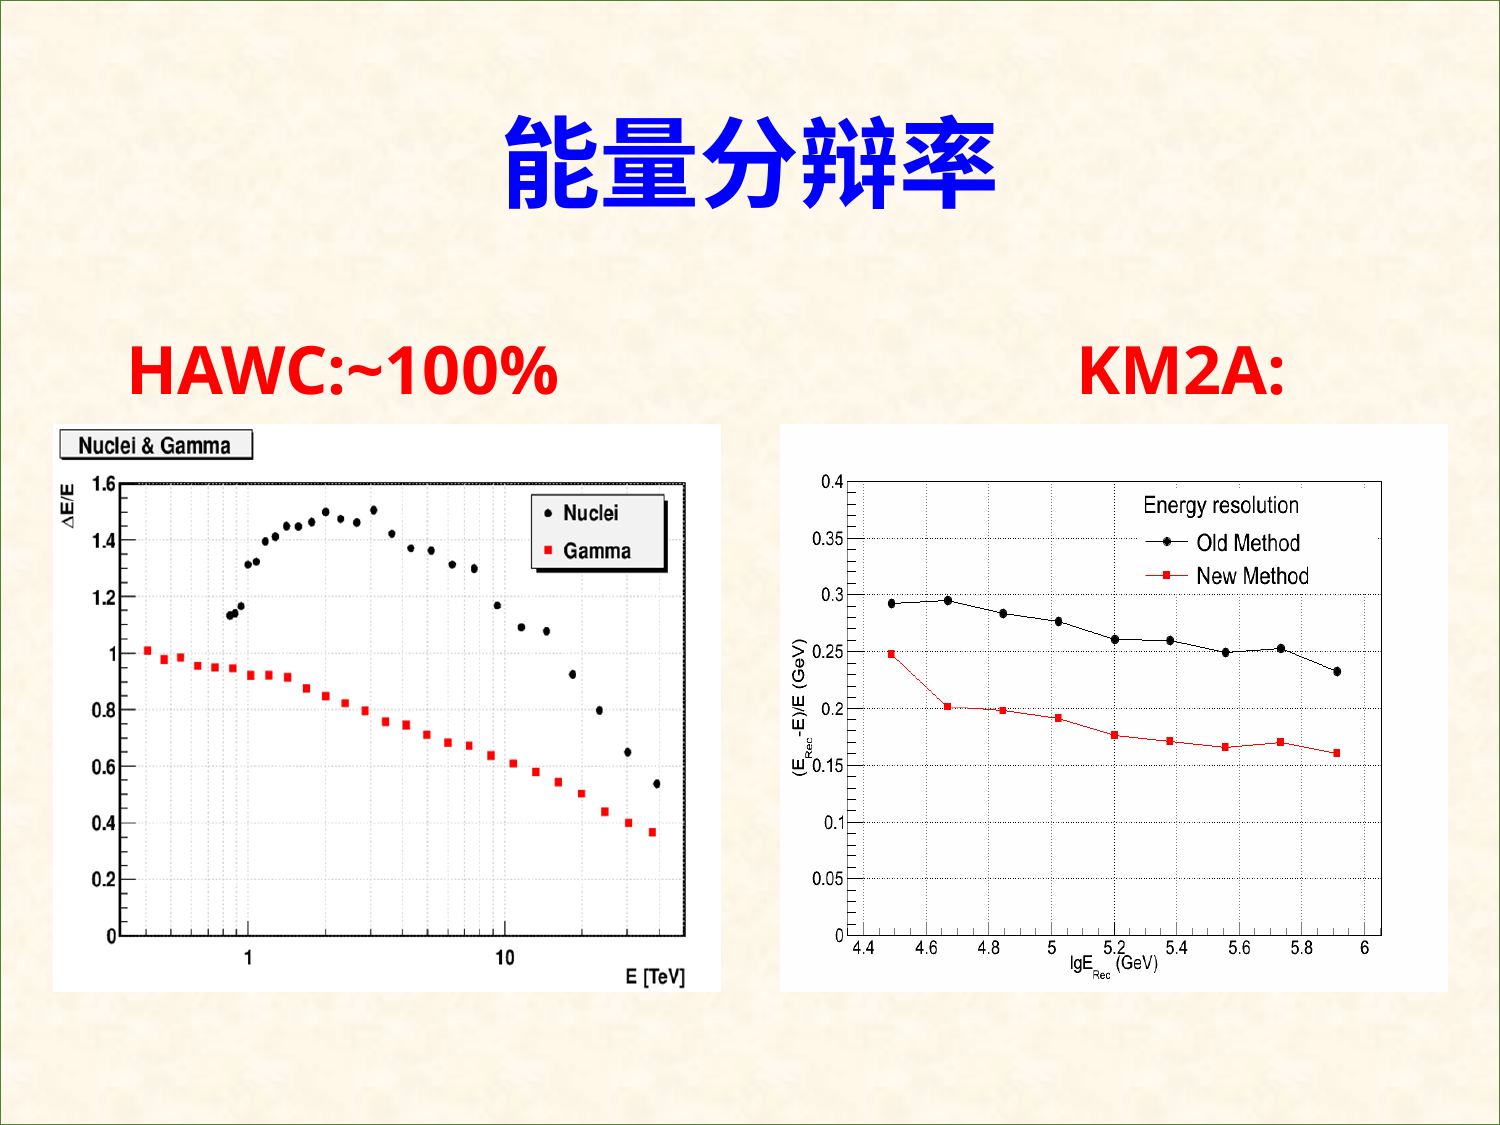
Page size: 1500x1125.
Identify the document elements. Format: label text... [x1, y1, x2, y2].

picture [780, 424, 1448, 992]
list HAWC:~100% KM2A: ~20% [111, 280, 1397, 367]
title 能量分辩率 [103, 59, 1397, 278]
picture [53, 424, 721, 992]
